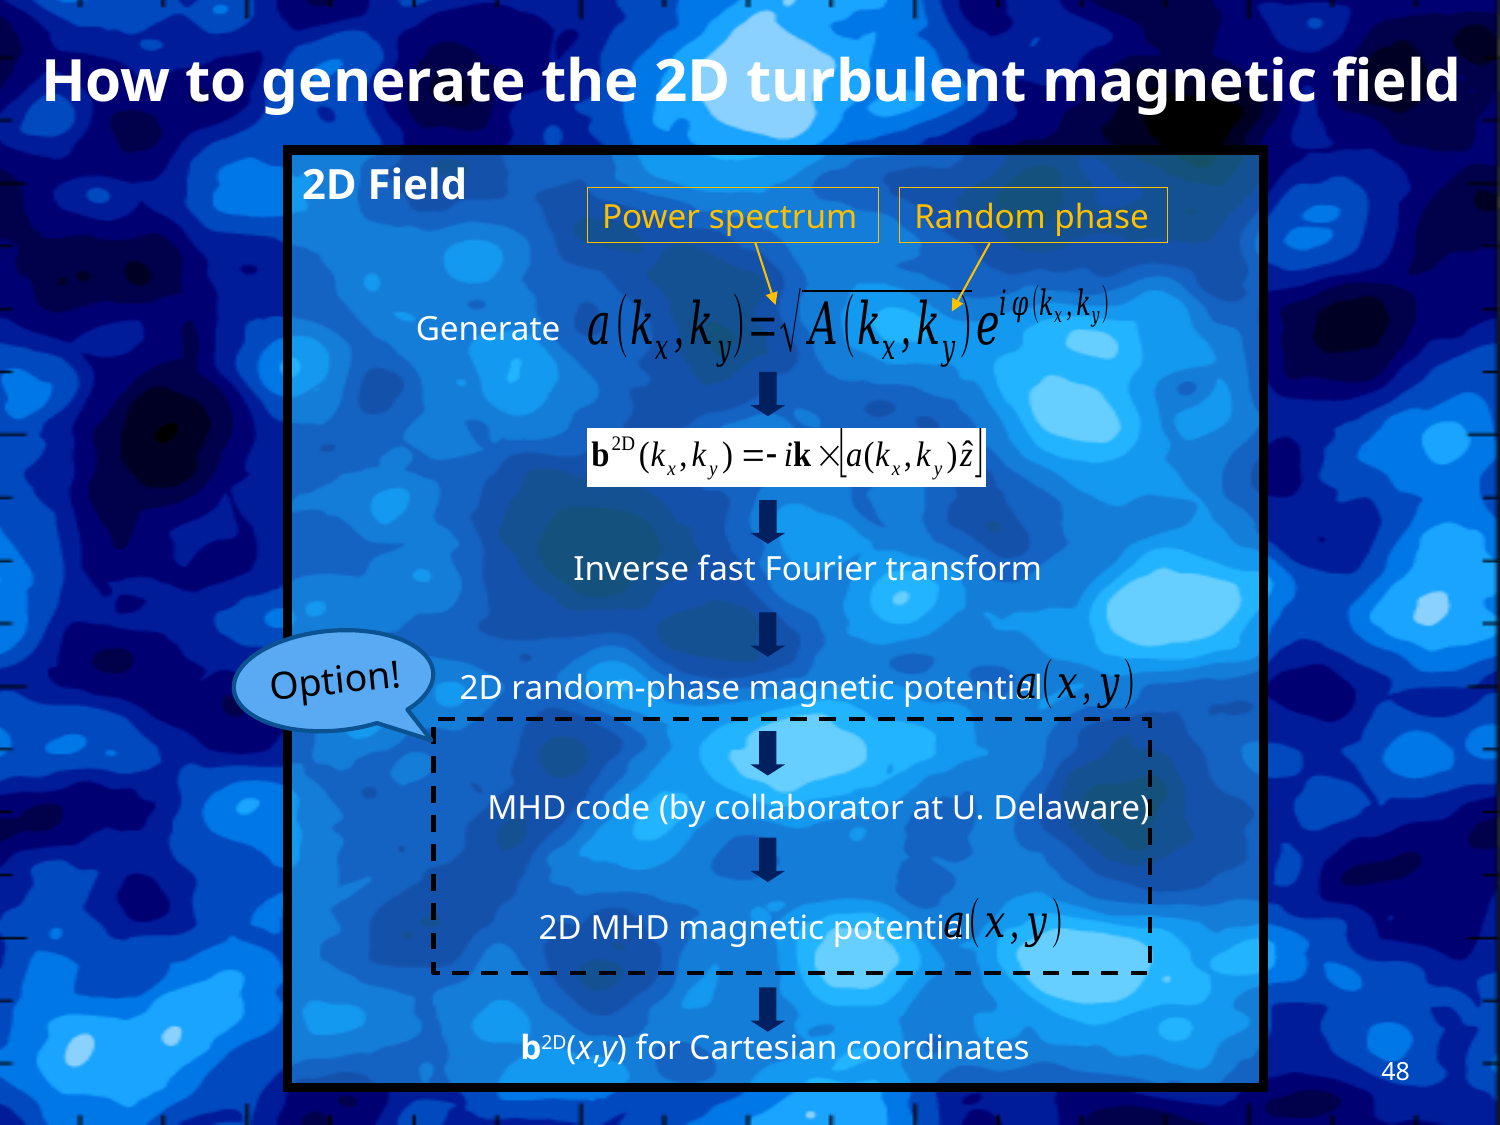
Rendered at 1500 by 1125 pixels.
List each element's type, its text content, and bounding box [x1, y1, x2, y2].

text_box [951, 242, 990, 312]
text_box Power spectrum [587, 187, 879, 243]
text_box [587, 428, 986, 488]
text_box Option! [251, 638, 438, 717]
picture [0, 0, 1500, 1125]
text_box [750, 987, 786, 1032]
text_box [750, 371, 786, 417]
text_box 2D Field Generate Inverse fast Fourier transform 2D random-phase magnetic potential MHD code (by collaborator at U. Delaware) 2D MHD magnetic potential b2D(x,y) for Cartesian coordinates [287, 149, 1264, 1088]
text_box Random phase [899, 187, 1168, 243]
text_box [431, 717, 1152, 975]
text_box [231, 628, 434, 743]
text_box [754, 241, 776, 306]
text_box [750, 612, 786, 657]
slide_number 48 [1074, 1042, 1425, 1103]
text_box How to generate the 2D turbulent magnetic field [26, 35, 1477, 120]
text_box [750, 500, 786, 544]
